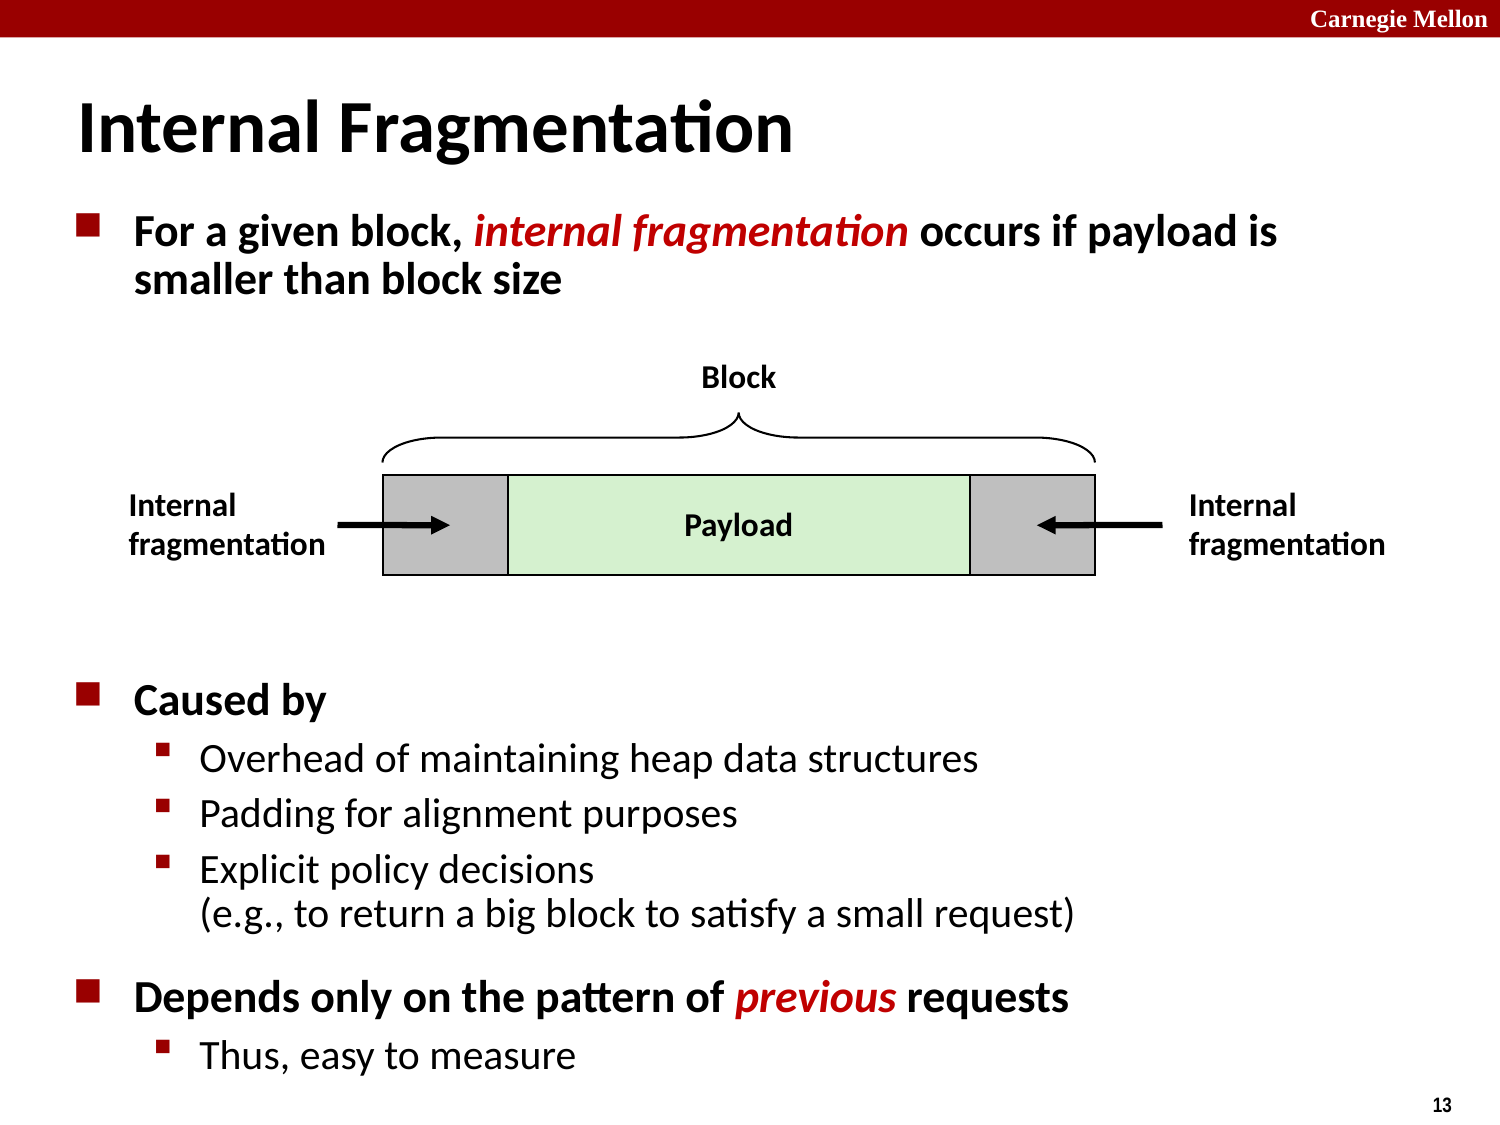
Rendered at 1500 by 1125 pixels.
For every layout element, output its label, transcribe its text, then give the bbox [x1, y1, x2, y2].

text_box Internal fragmentation [113, 477, 341, 572]
text_box [970, 474, 1096, 575]
text_box [382, 474, 508, 575]
text_box [382, 412, 1095, 463]
text_box [337, 519, 451, 532]
title Internal Fragmentation [62, 74, 1167, 170]
text_box Block [686, 349, 792, 405]
text_box [1036, 519, 1163, 532]
text_box Internal fragmentation [1173, 477, 1402, 572]
text_box Payload [508, 474, 970, 575]
list For a given block, internal fragmentation occurs if payload is smaller than block size Caused by Overhead of maintaining heap data structures Padding for alignment purposes Explicit policy decisions (e.g., to return a big block to satisfy a small request) Depends only on the pattern of previous requests Thus, easy to measure [62, 199, 1426, 1088]
